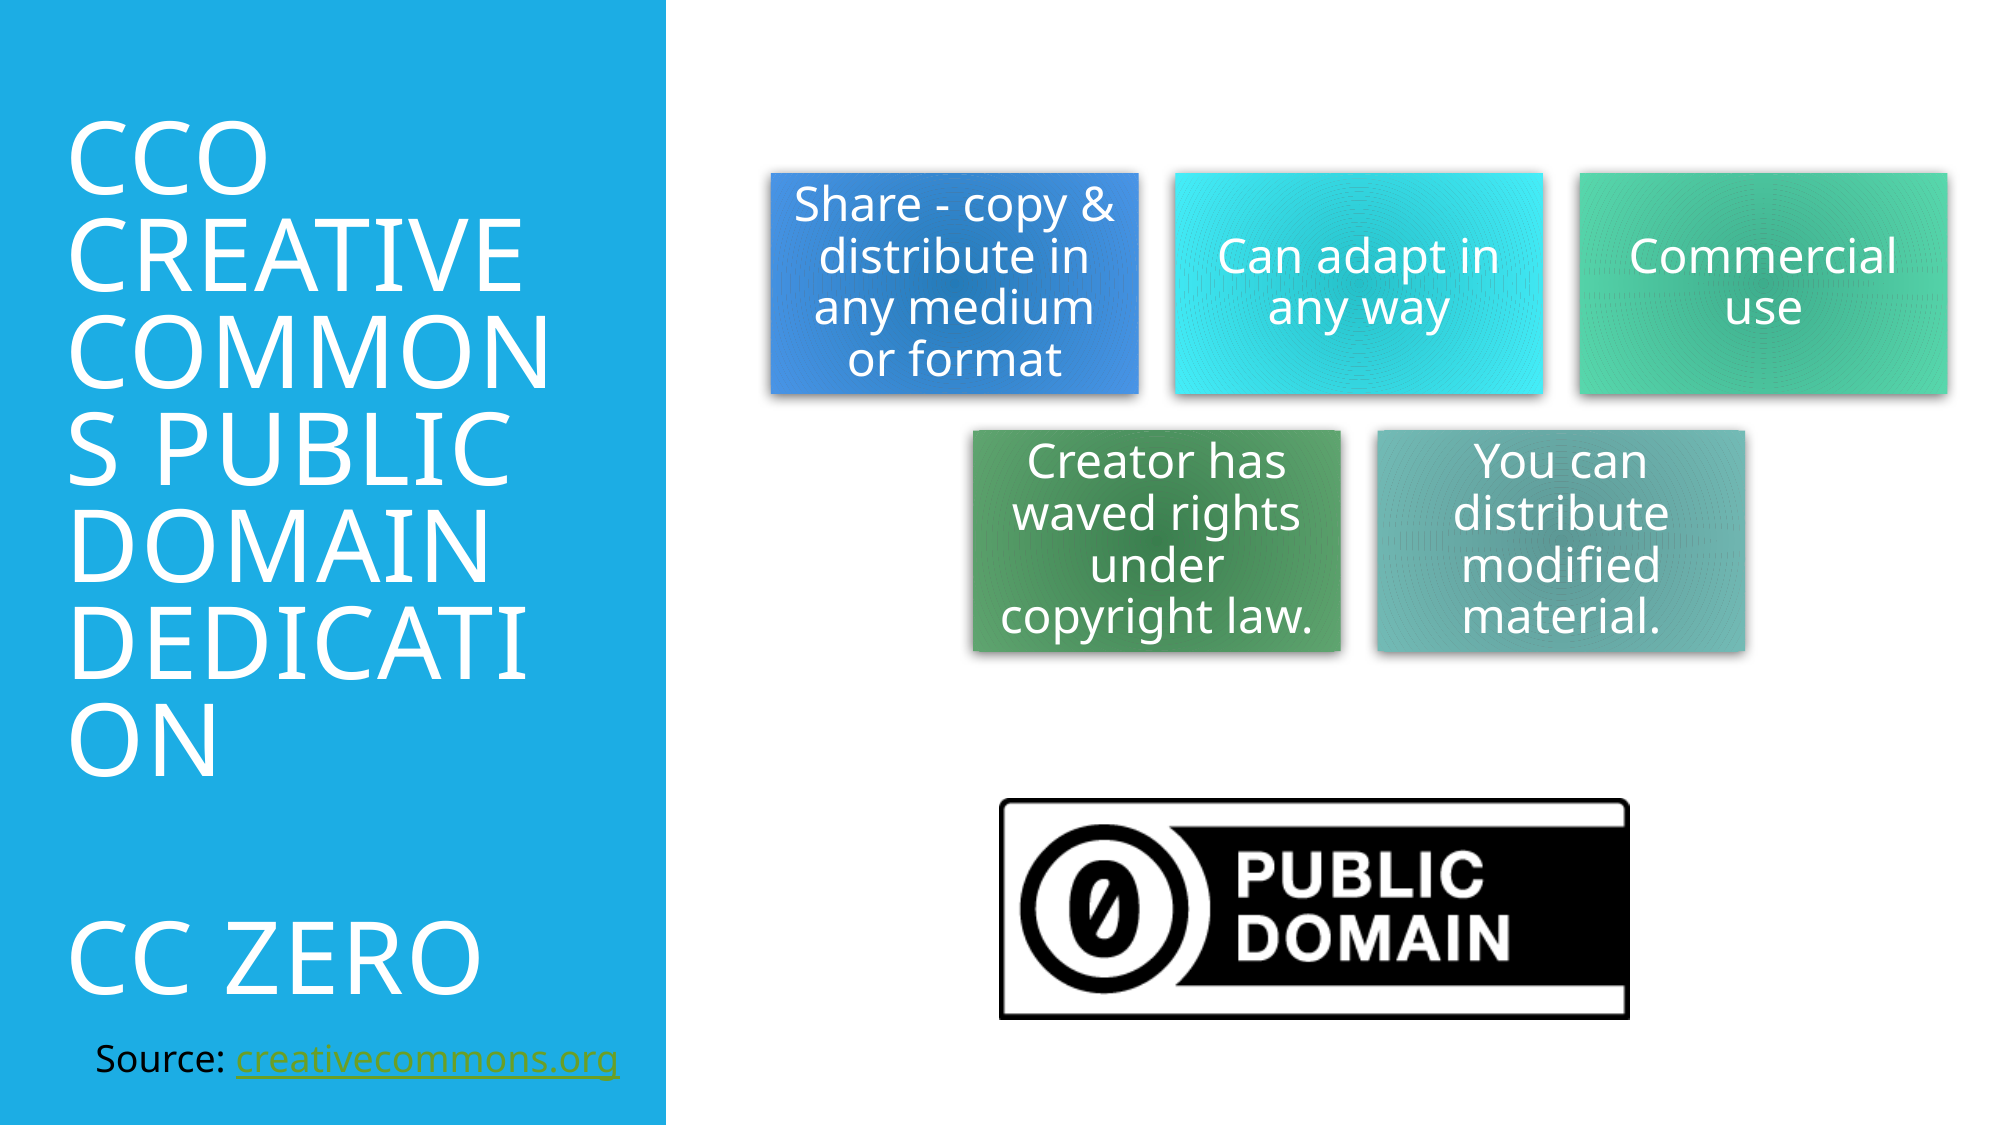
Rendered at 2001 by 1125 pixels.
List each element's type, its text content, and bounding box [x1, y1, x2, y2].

text_box Source: creativecommons.org [80, 1028, 635, 1094]
text_box Cco creative commons public domain dedication Cc zero [50, 104, 614, 1026]
text_box [0, 0, 667, 1125]
picture [999, 797, 1630, 1021]
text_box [770, 104, 1948, 720]
